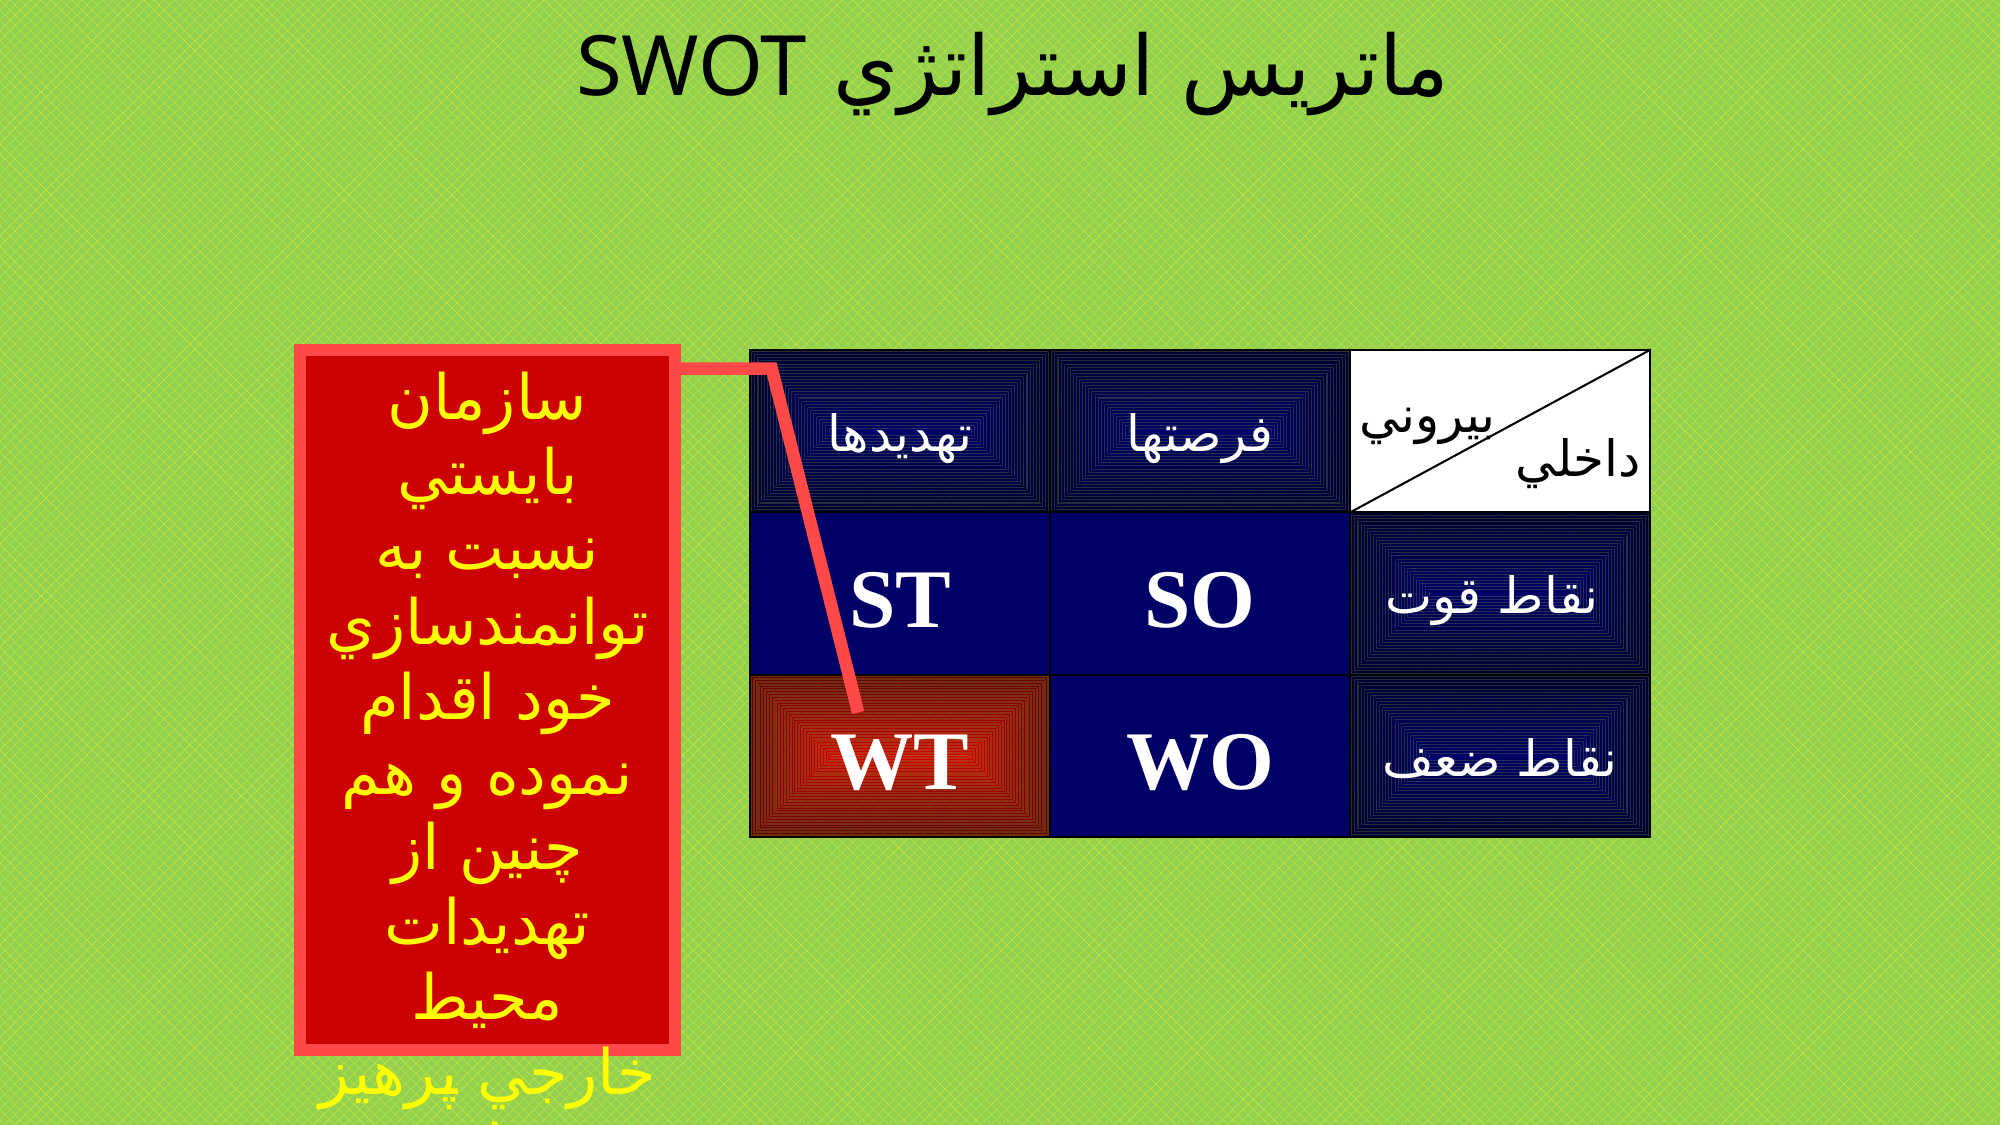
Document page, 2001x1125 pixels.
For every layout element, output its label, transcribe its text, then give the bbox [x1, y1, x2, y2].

text_box نقاط قوت [1350, 512, 1650, 674]
text_box فرصتها [1050, 349, 1350, 512]
text_box ST [749, 512, 1050, 674]
text_box تهديدها [749, 349, 1050, 512]
text_box [1350, 349, 1650, 419]
text_box WO [1050, 674, 1350, 838]
text_box سازمان بايستي نسبت به توانمندسازي خود اقدام نموده و هم چنين از تهديدات محيط خارجي پرهيز نمايد [299, 350, 675, 1051]
text_box WT [749, 674, 1050, 838]
text_box بيروني [1344, 374, 1511, 450]
text_box داخلي [1500, 419, 1656, 494]
title ماتريس استراتژي SWOT [0, 0, 2000, 125]
text_box SO [1050, 512, 1350, 674]
text_box نقاط ضعف [1350, 674, 1650, 838]
text_box [1350, 450, 1650, 512]
